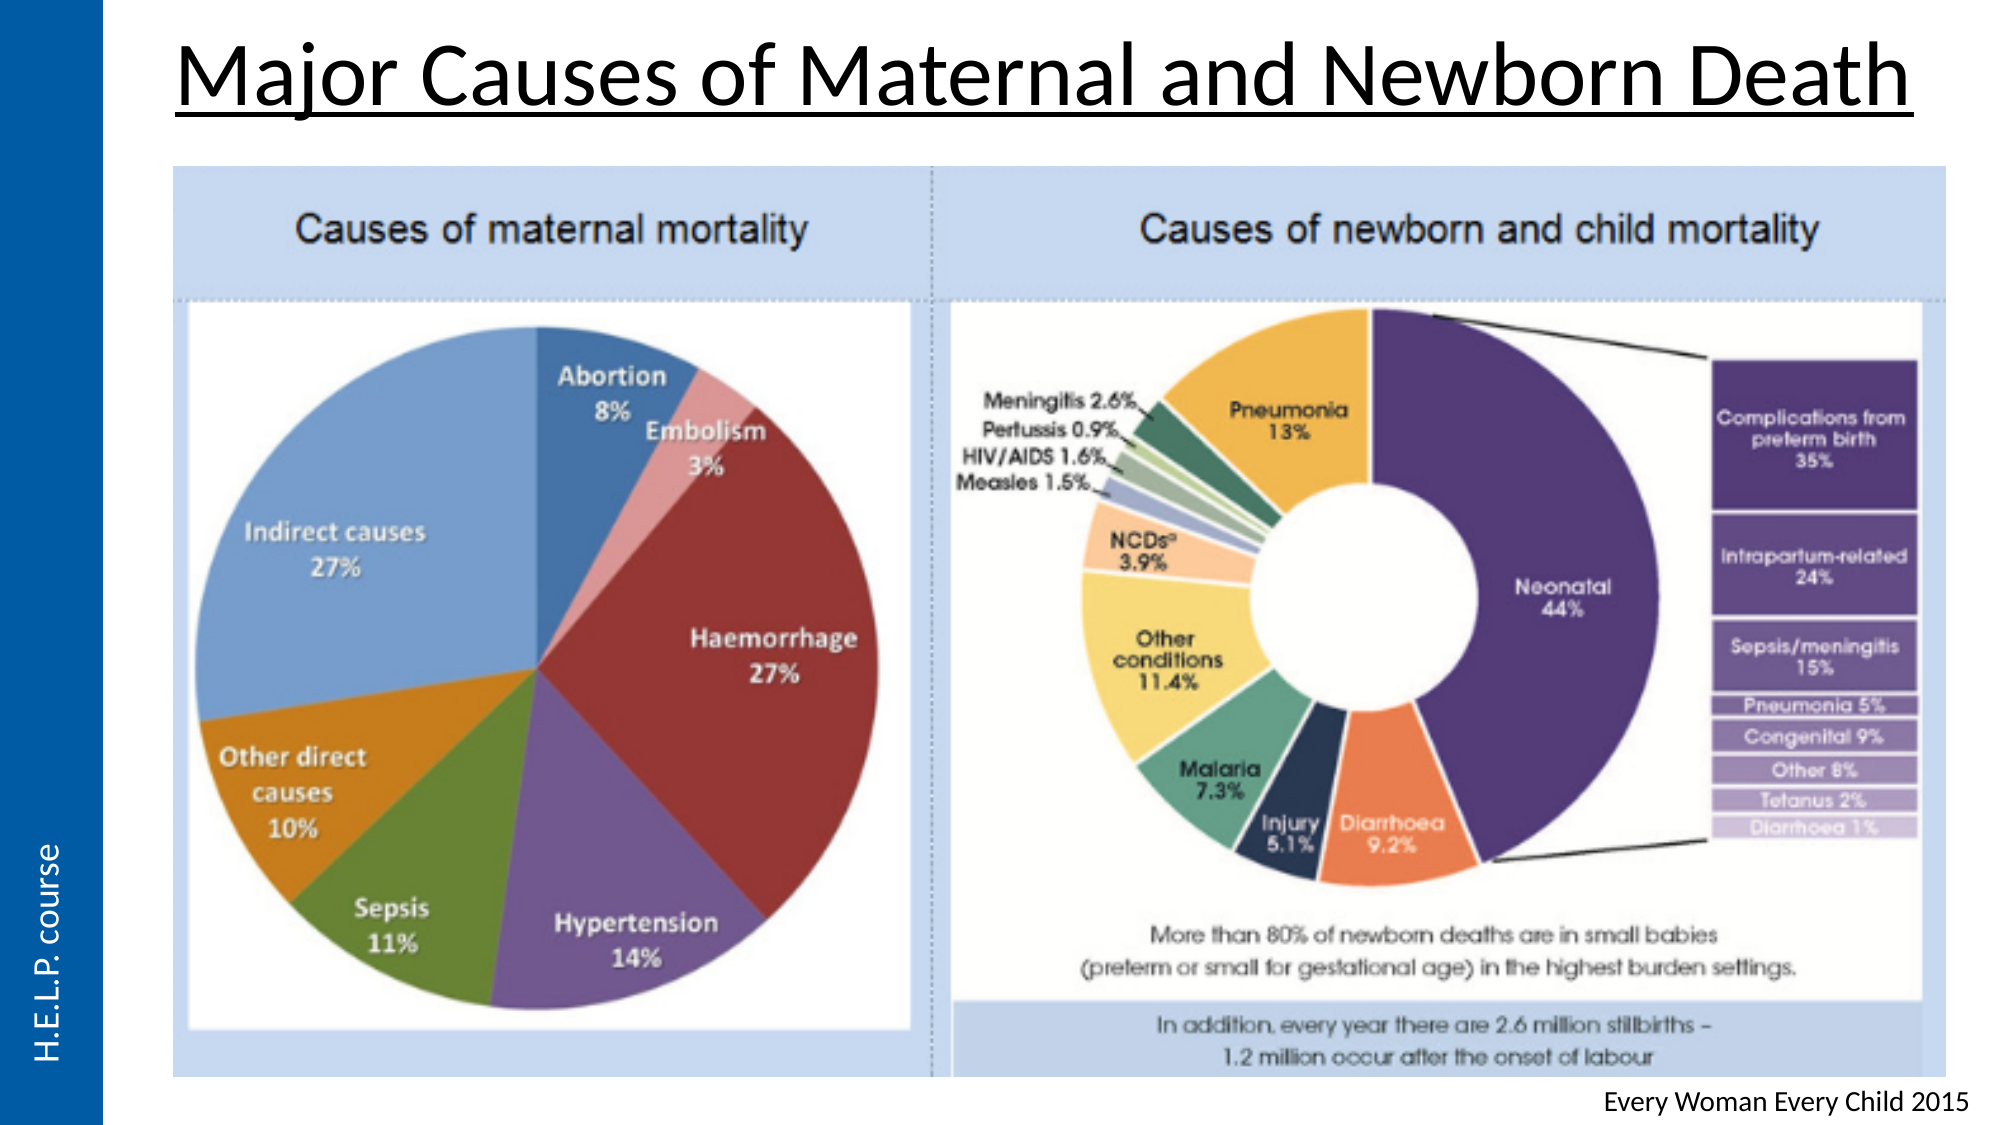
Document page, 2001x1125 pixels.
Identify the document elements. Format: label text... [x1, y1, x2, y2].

title Major Causes of Maternal and Newborn Death [104, 18, 1985, 135]
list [173, 166, 1946, 1077]
text_box Every Woman Every Child 2015 [1579, 1074, 1985, 1125]
